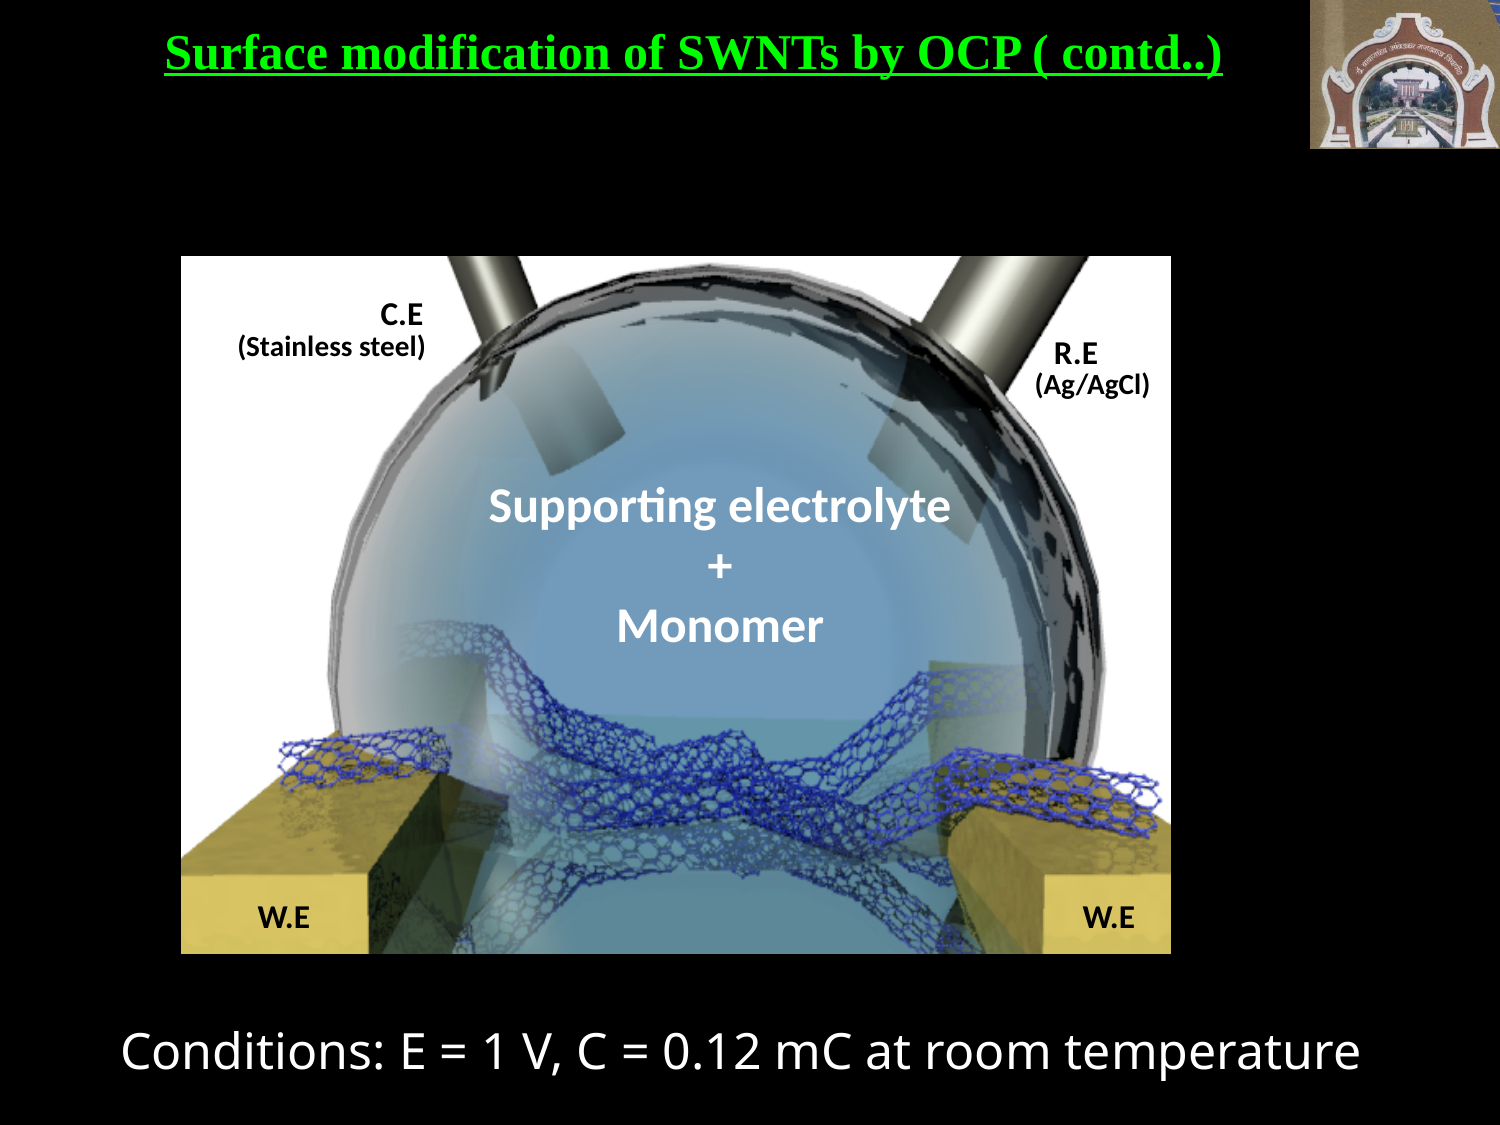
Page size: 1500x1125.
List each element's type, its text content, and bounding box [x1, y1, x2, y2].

text_box Conditions: E = 1 V, C = 0.12 mC at room temperature [105, 1011, 1377, 1087]
text_box Surface modification of SWNTs by OCP ( contd..) [87, 12, 1300, 125]
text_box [180, 256, 1206, 954]
picture [1310, 0, 1500, 149]
